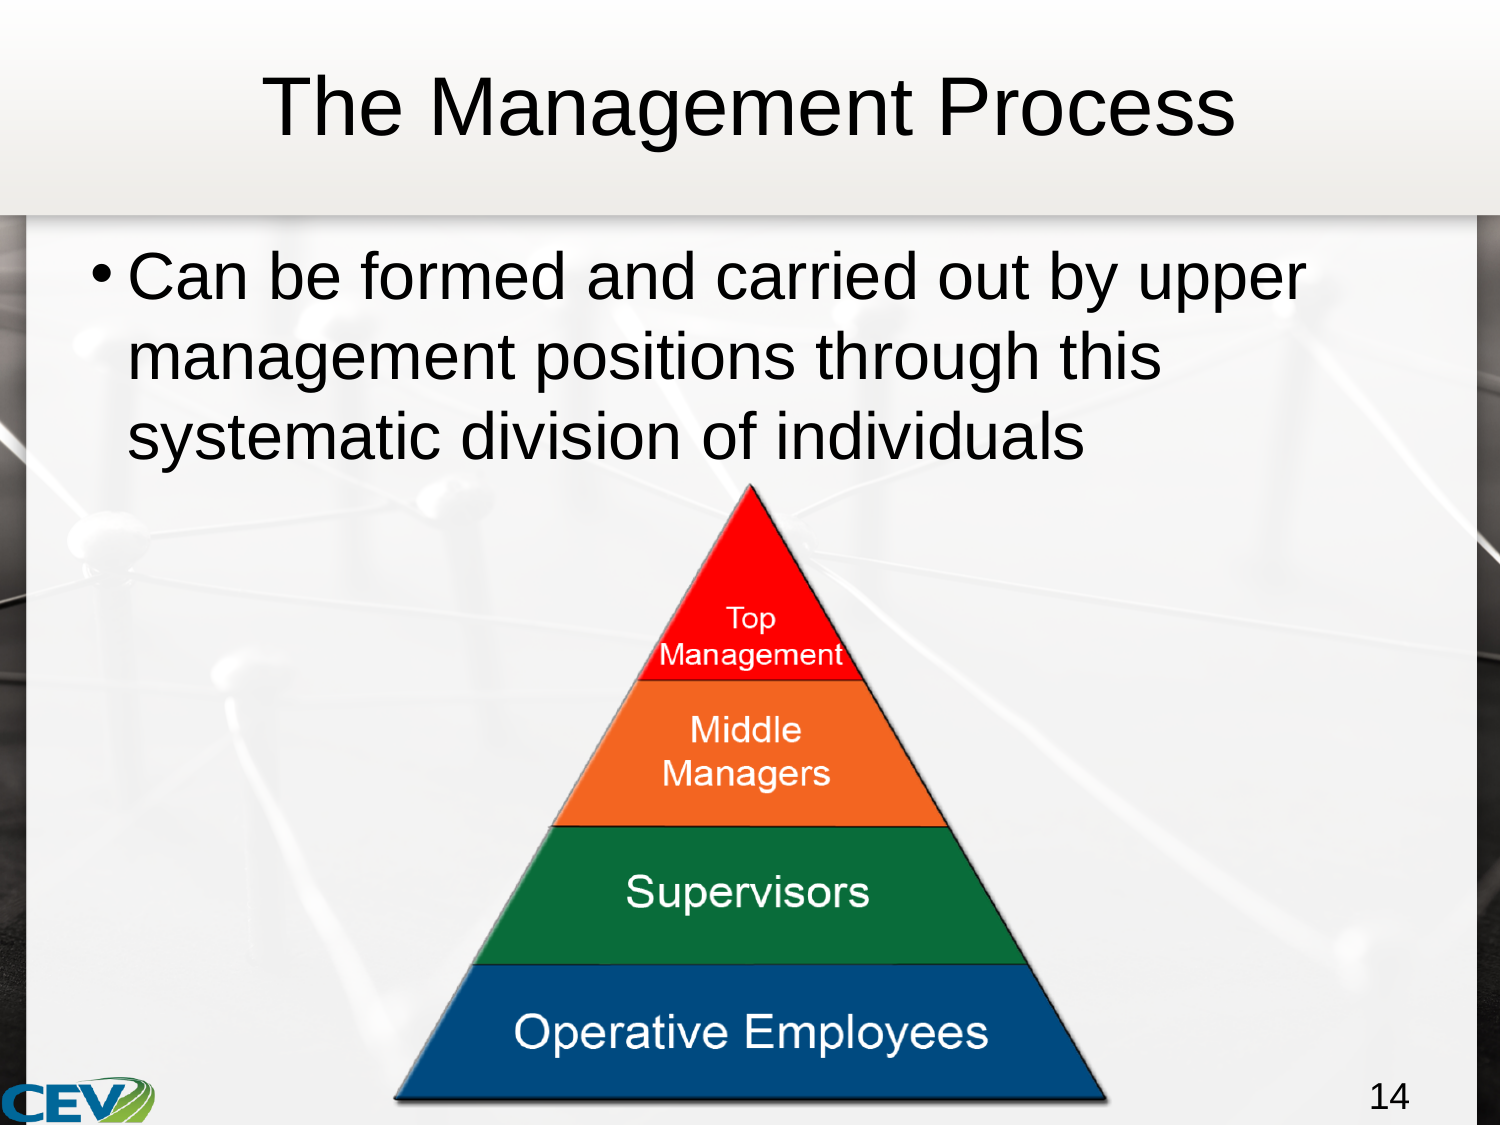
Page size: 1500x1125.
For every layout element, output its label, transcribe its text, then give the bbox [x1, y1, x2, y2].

title The Management Process [75, 0, 1425, 218]
picture [0, 0, 1500, 1125]
list Can be formed and carried out by upper management positions through this systematic division of individuals [75, 224, 1425, 1063]
